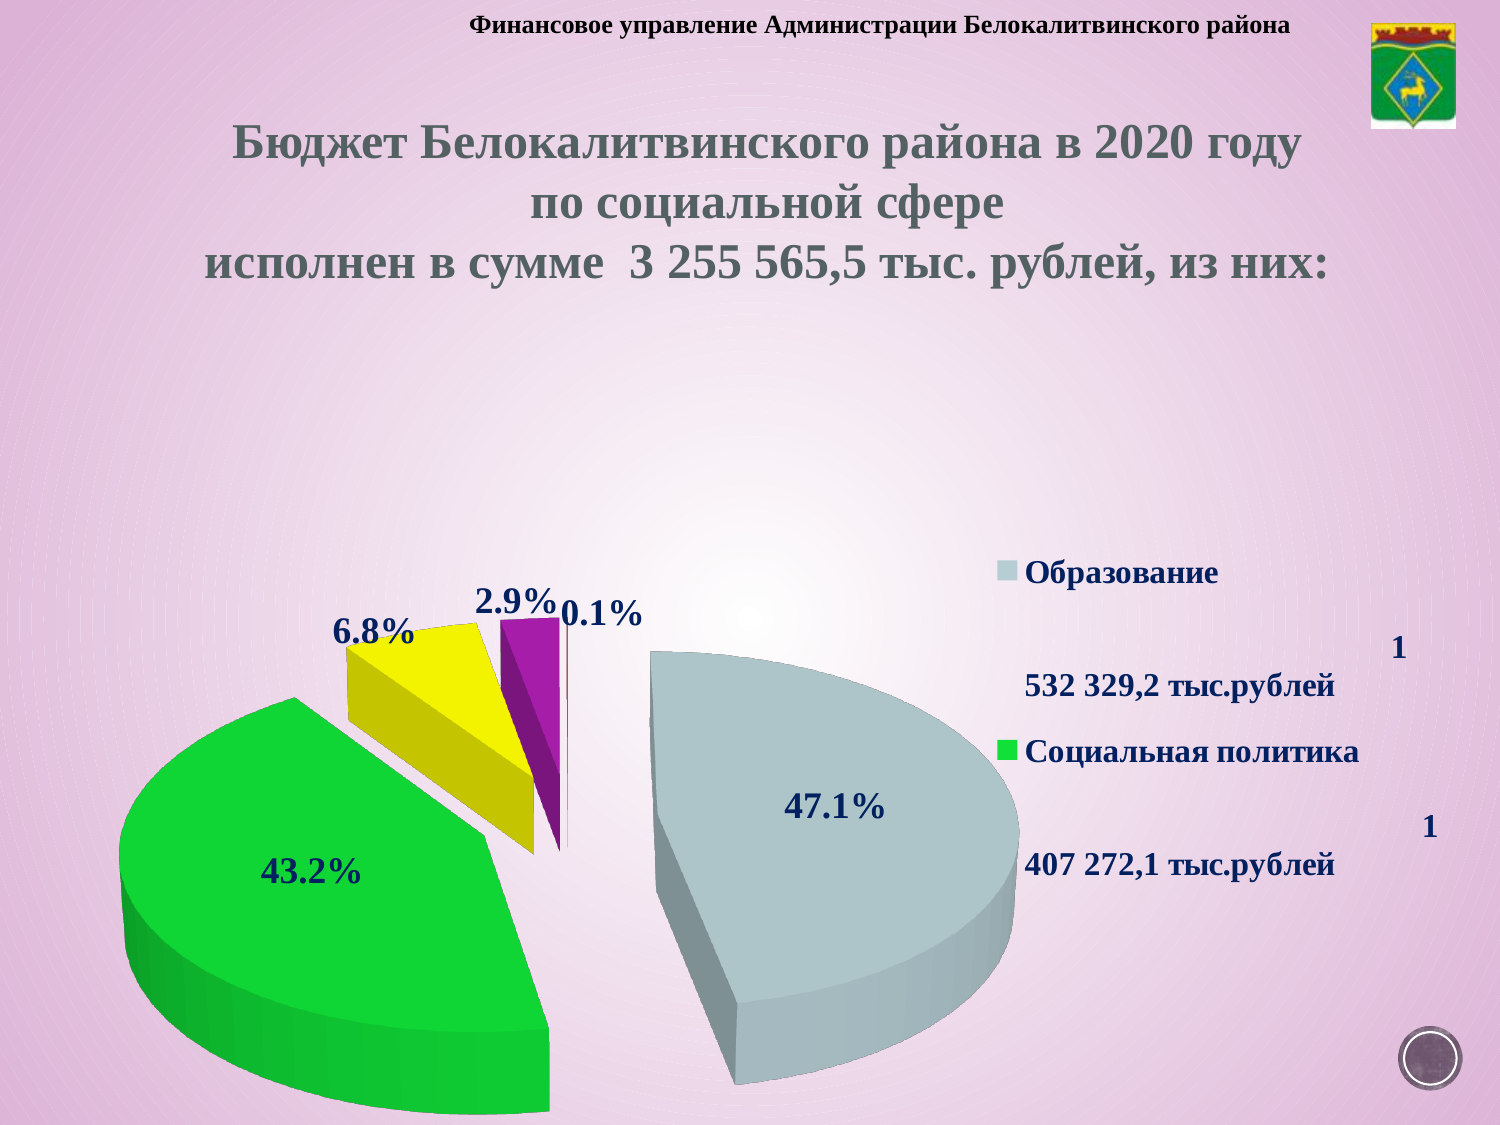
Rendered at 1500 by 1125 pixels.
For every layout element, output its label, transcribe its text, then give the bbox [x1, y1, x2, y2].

text_box Финансовое управление Администрации Белокалитвинского района [374, 0, 1348, 47]
picture [1371, 23, 1456, 127]
text_box Бюджет Белокалитвинского района в 2020 году по социальной сфере исполнен в сумме 3 255 565,5 тыс. рублей, из них: [34, 104, 1500, 292]
title [0, 128, 1350, 431]
chart [0, 435, 1475, 1125]
